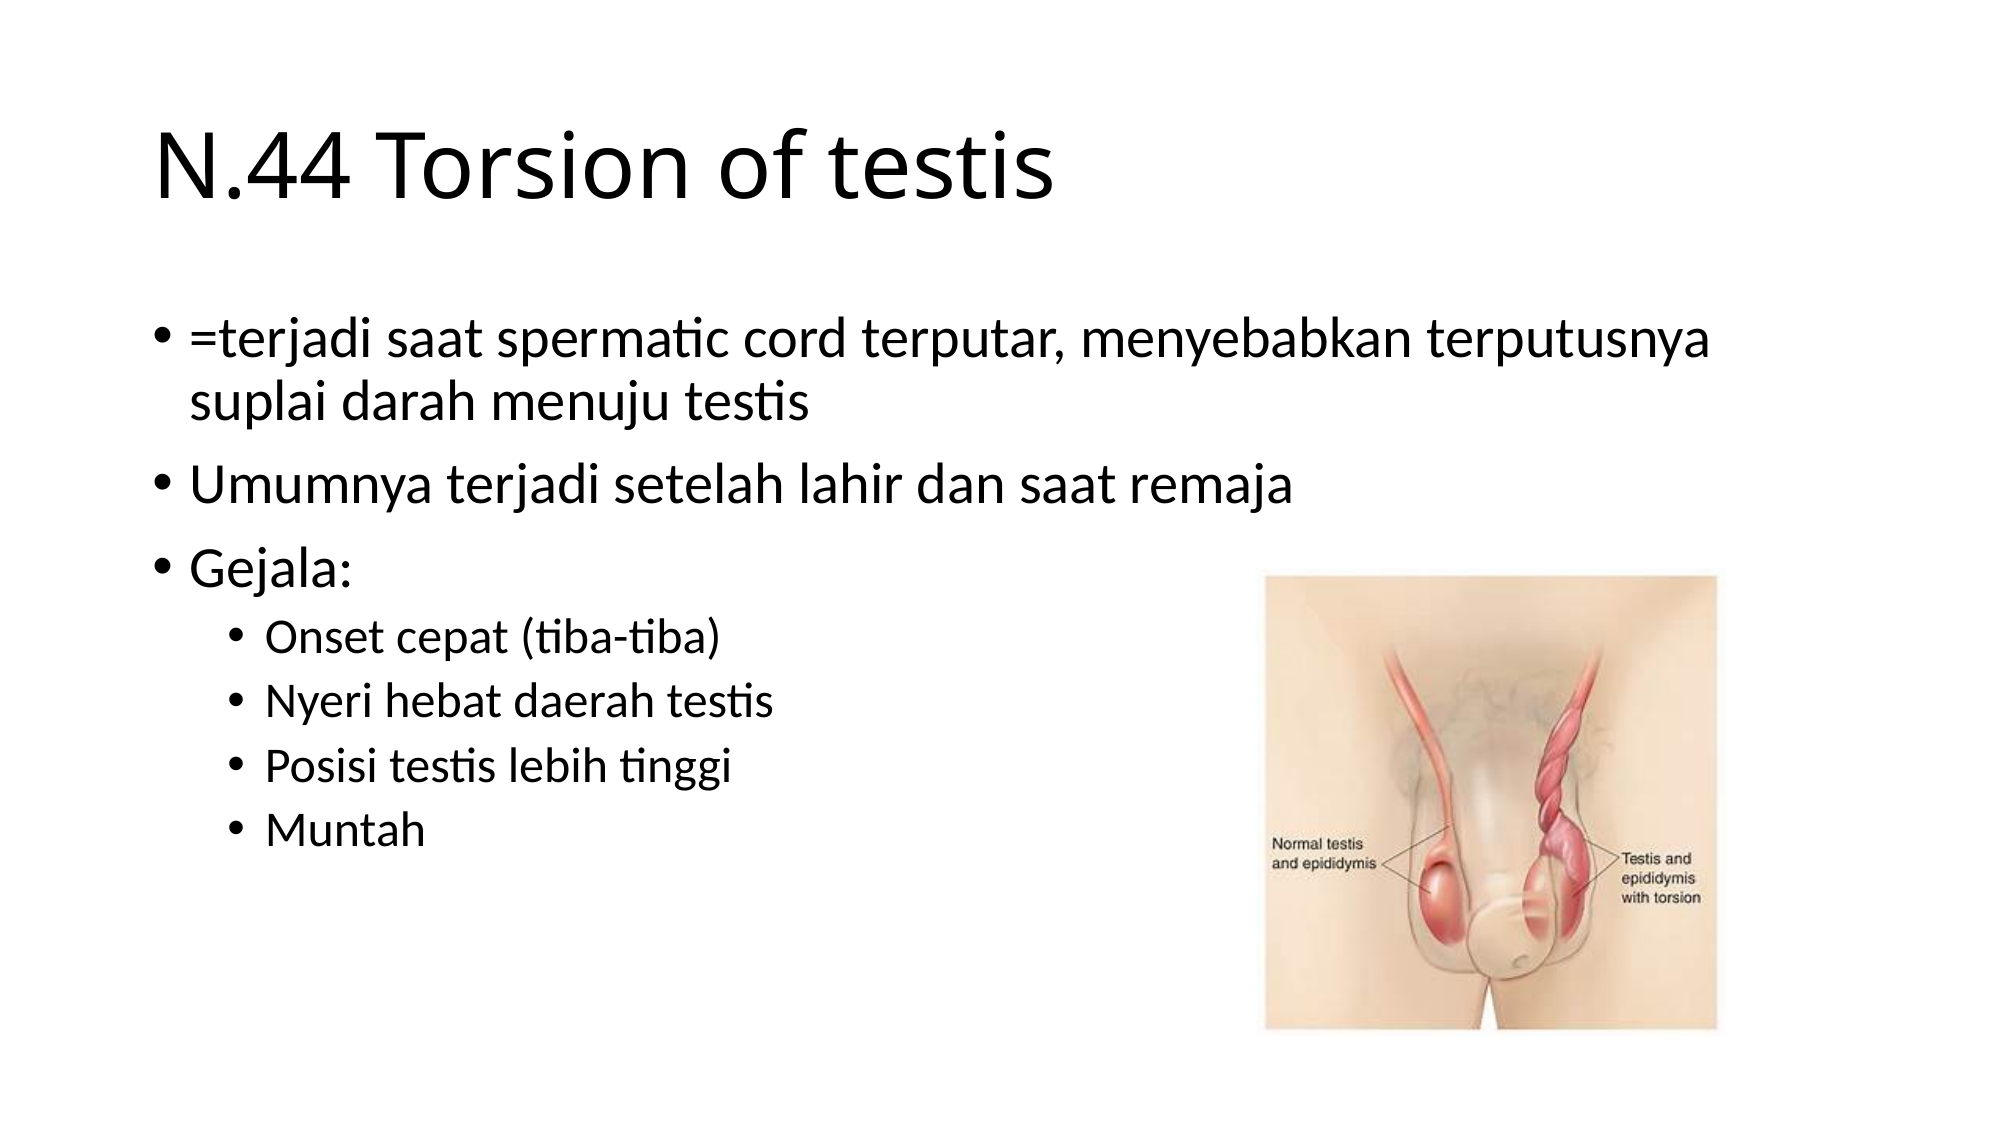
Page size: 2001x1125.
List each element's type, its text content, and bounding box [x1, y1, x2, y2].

list =terjadi saat spermatic cord terputar, menyebabkan terputusnya suplai darah menuju testis Umumnya terjadi setelah lahir dan saat remaja Gejala: Onset cepat (tiba-tiba) Nyeri hebat daerah testis Posisi testis lebih tinggi Muntah [137, 299, 1863, 1014]
title N.44 Torsion of testis [137, 59, 1863, 278]
picture [1256, 568, 1726, 1036]
